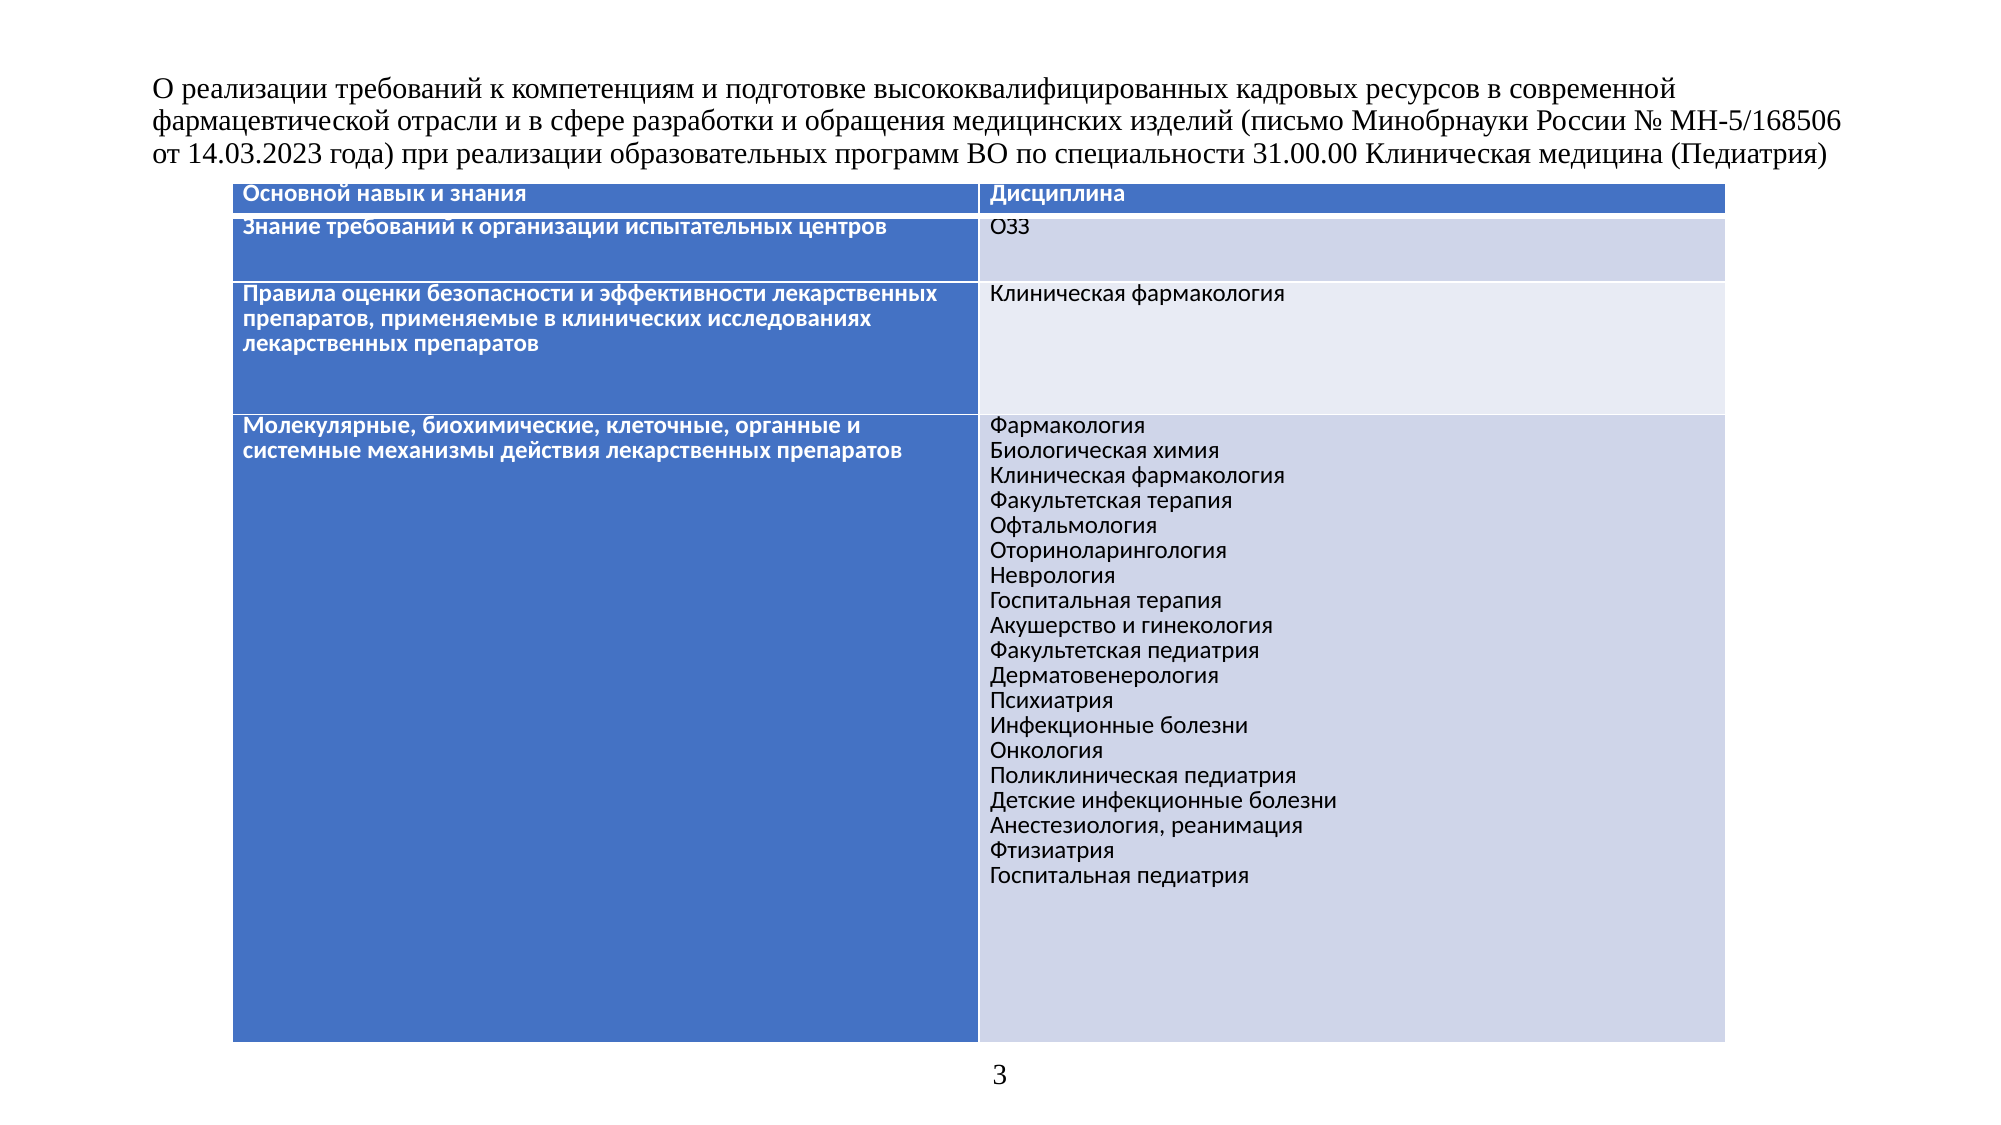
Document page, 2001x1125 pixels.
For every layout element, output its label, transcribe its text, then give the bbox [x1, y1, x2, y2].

table_cell Молекулярные, биохимические, клеточные, органные и системные механизмы действия лекарственных препаратов [233, 415, 978, 1042]
table_cell Клиническая фармакология [980, 283, 1725, 414]
title О реализации требований к компетенциям и подготовке высококвалифицированных кадровых ресурсов в современной фармацевтической отрасли и в сфере разработки и обращения медицинских изделий (письмо Минобрнауки России № МН-5/168506 от 14.03.2023 года) при реализации образовательных программ ВО по специальности 31.00.00 Клиническая медицина (Педиатрия) [137, 59, 1863, 219]
table_cell ОЗЗ [980, 219, 1725, 281]
table_header Основной навык и знания [233, 184, 978, 213]
table_cell Правила оценки безопасности и эффективности лекарственных препаратов, применяемые в клинических исследованиях лекарственных препаратов [233, 283, 978, 414]
table_cell Фармакология Биологическая химия Клиническая фармакология Факультетская терапия Офтальмология Оториноларингология Неврология Госпитальная терапия Акушерство и гинекология Факультетская педиатрия Дерматовенерология Психиатрия Инфекционные болезни Онкология Поликлиническая педиатрия Детские инфекционные болезни Анестезиология, реанимация Фтизиатрия Госпитальная педиатрия [980, 415, 1725, 1042]
table_cell Знание требований к организации испытательных центров [233, 219, 978, 281]
footer 3 [662, 1042, 1338, 1103]
table_header Дисциплина [980, 184, 1725, 213]
